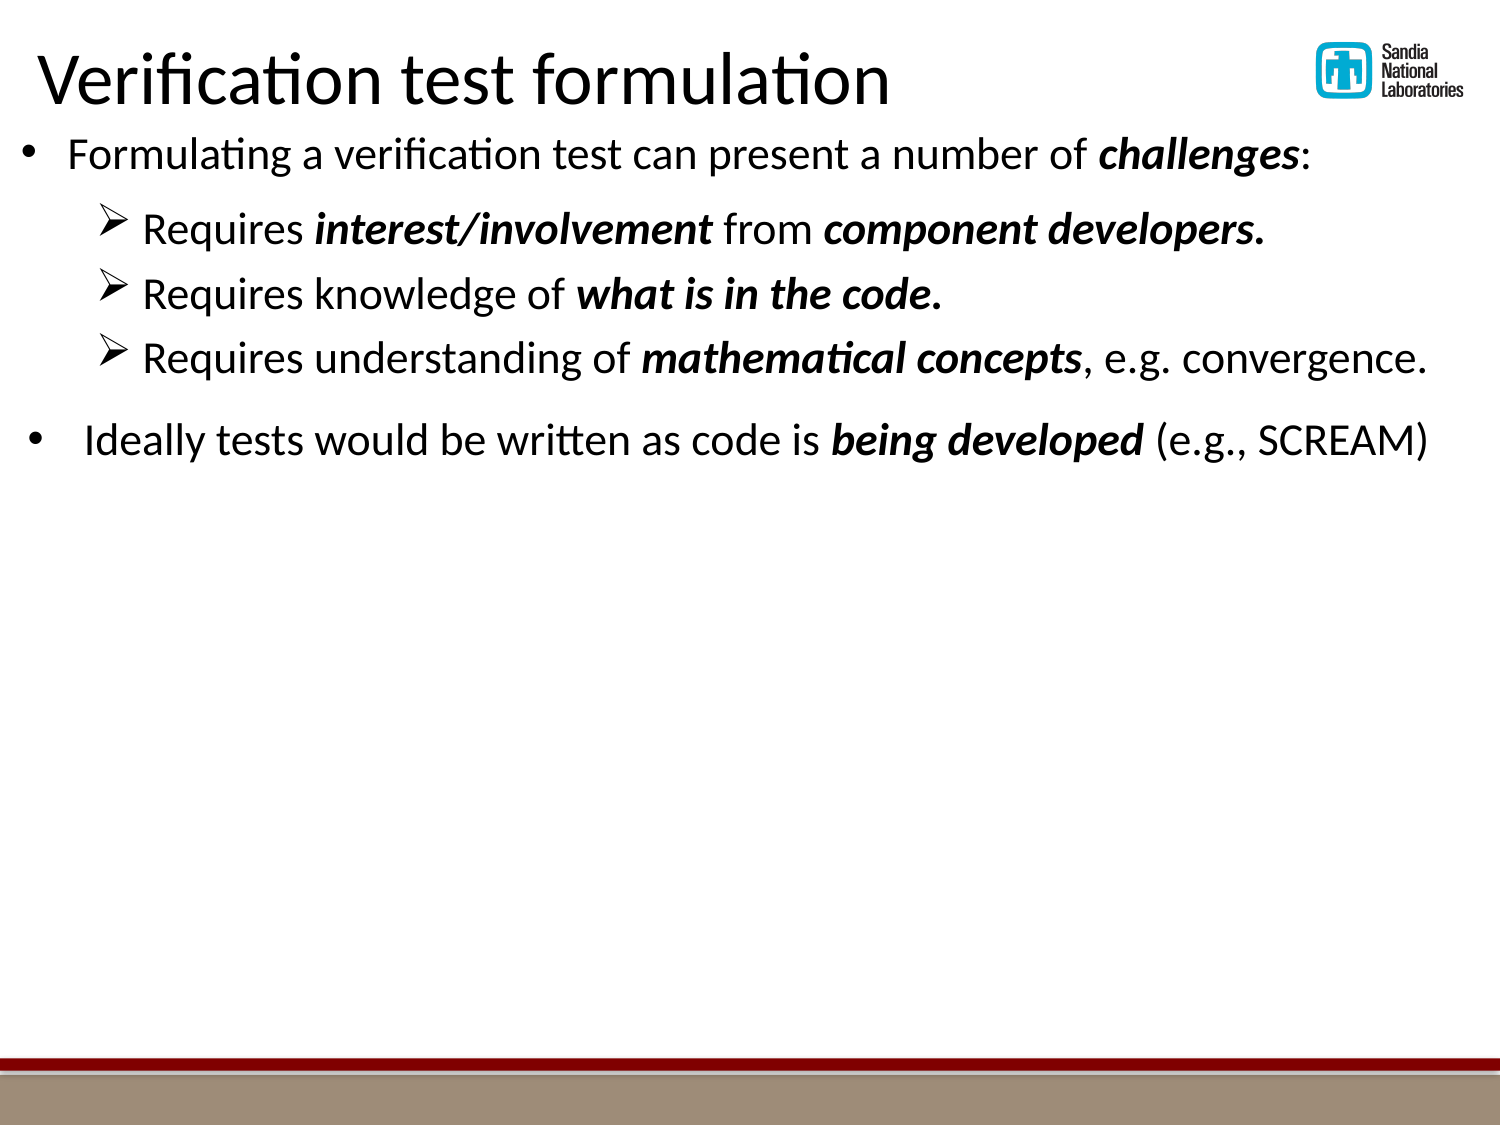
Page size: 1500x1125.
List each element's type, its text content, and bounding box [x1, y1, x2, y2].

picture [1312, 37, 1467, 105]
text_box Ideally tests would be written as code is being developed (e.g., SCREAM) [12, 364, 1451, 537]
title Verification test formulation [37, 0, 1238, 115]
text_box Formulating a verification test can present a number of challenges: Requires interest/involvement from component developers. Requires knowledge of what is in the code. Requires understanding of mathematical concepts, e.g. convergence. [6, 115, 1450, 391]
